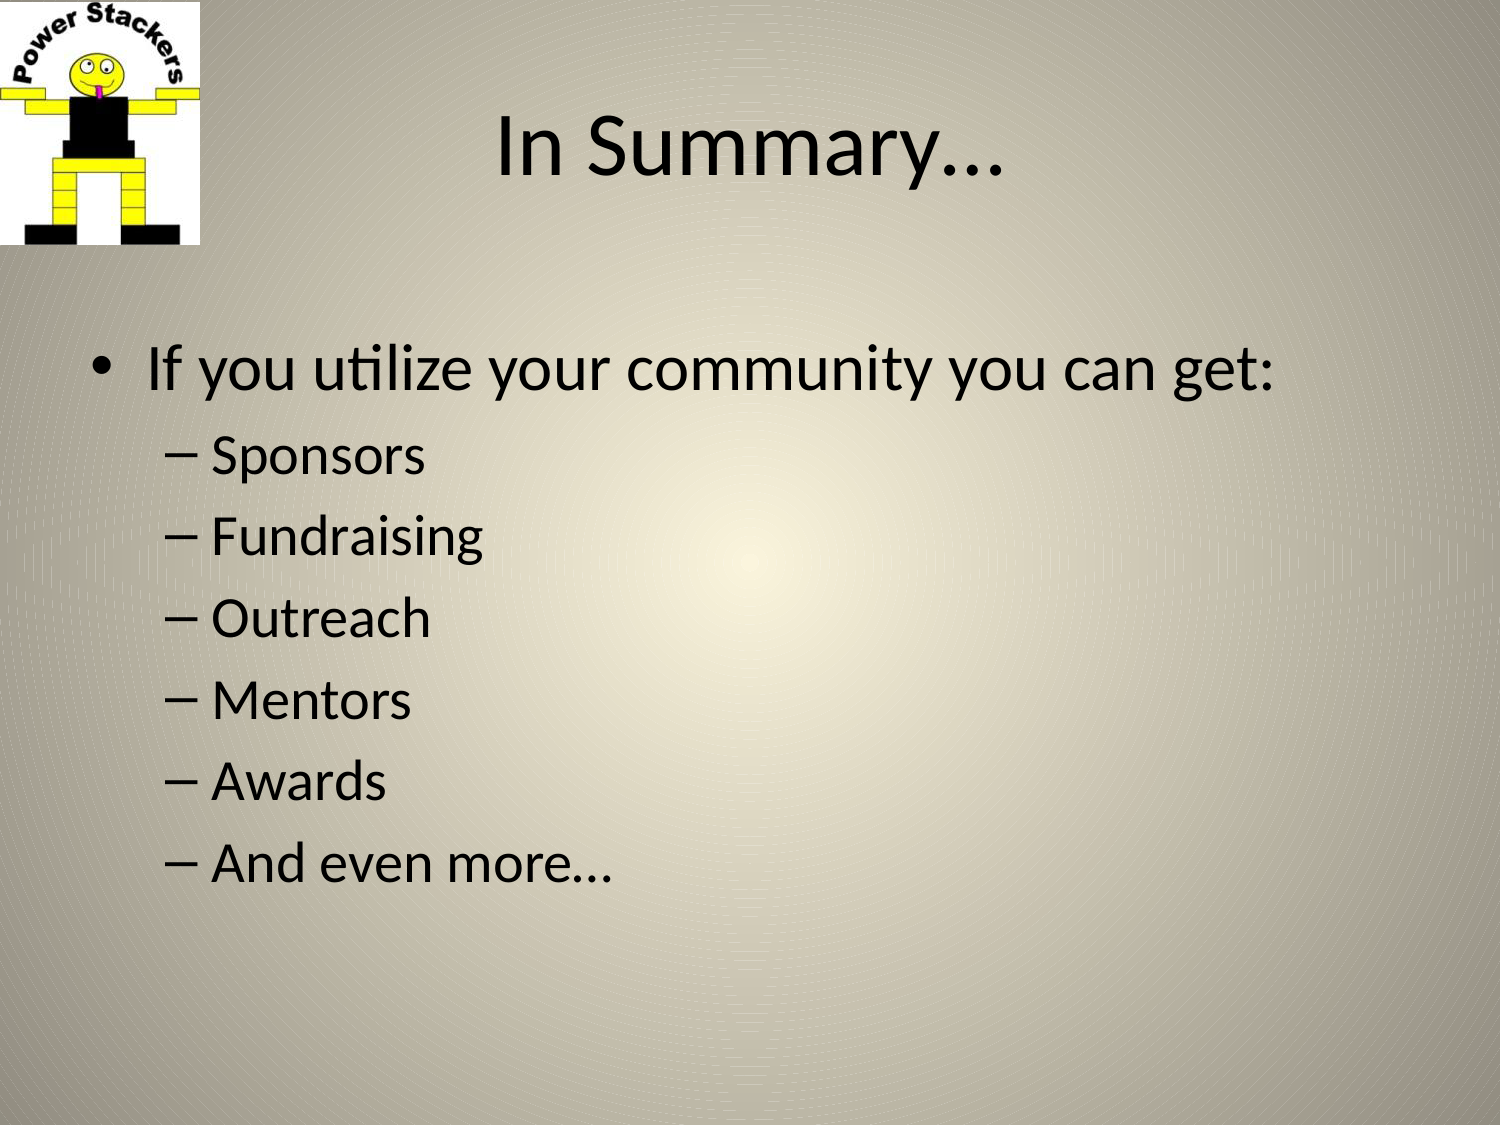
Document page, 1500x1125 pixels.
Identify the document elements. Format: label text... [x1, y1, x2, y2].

title In Summary… [204, 45, 1425, 233]
picture [0, 2, 201, 245]
list If you utilize your community you can get: Sponsors Fundraising Outreach Mentors Awards And even more… [75, 316, 1425, 1059]
